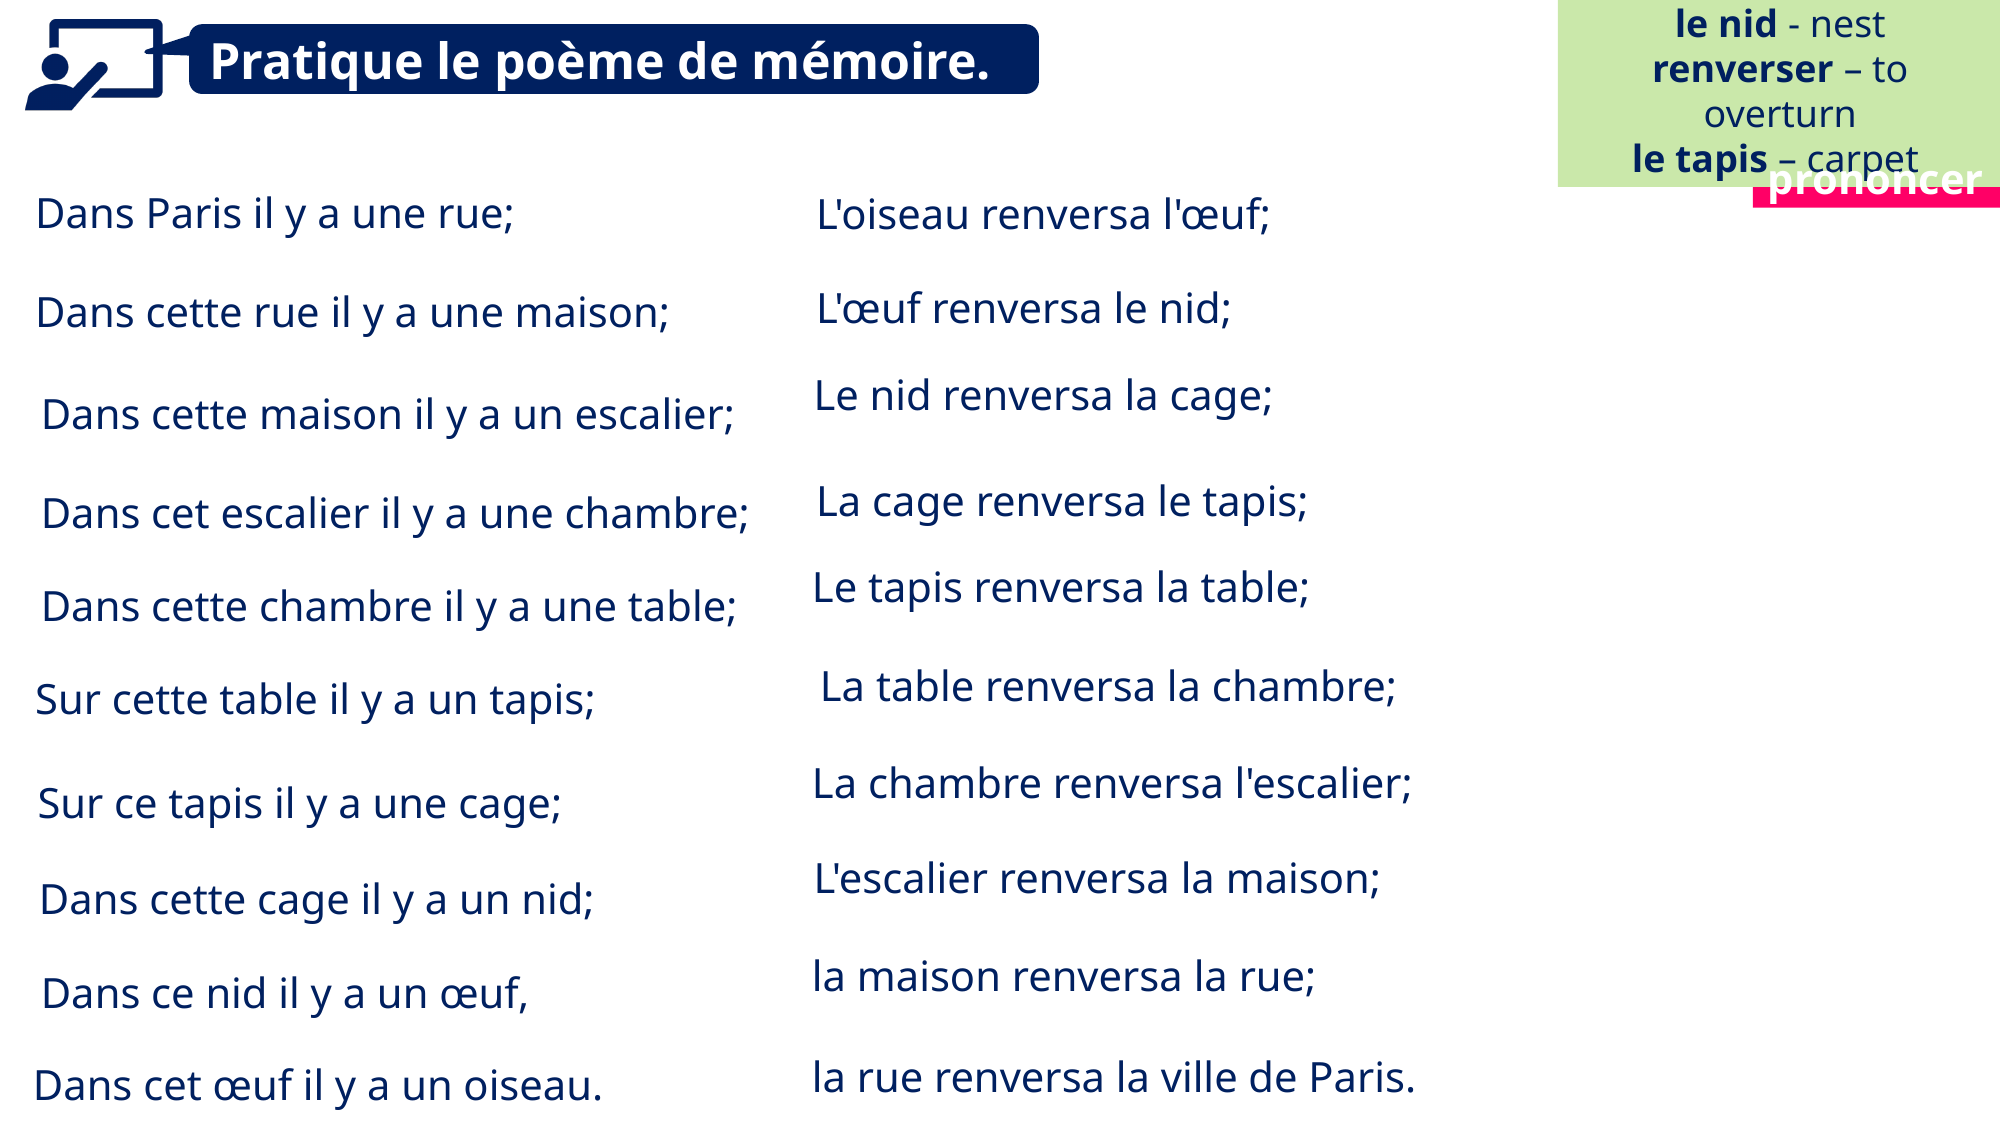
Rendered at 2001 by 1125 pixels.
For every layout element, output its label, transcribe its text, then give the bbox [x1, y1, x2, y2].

text_box Dans cette rue il y a une maison; [20, 278, 921, 344]
text_box la maison renversa la rue; [797, 942, 1698, 1008]
picture [1852, 14, 1980, 143]
text_box Le nid renversa la cage; [798, 361, 1699, 427]
text_box La chambre renversa l'escalier; [797, 749, 1698, 815]
text_box Dans cet escalier il y a une chambre; [26, 479, 927, 545]
text_box Dans cette maison il y a un escalier; [26, 380, 927, 446]
text_box Dans cette cage il y a un nid; [24, 865, 925, 931]
text_box La cage renversa le tapis; [801, 467, 1702, 533]
text_box Dans ce nid il y a un œuf, [26, 959, 927, 1024]
text_box L'escalier renversa la maison; [798, 844, 1699, 910]
text_box Sur cette table il y a un tapis; [20, 665, 921, 730]
text_box Dans cet œuf il y a un oiseau. [18, 1051, 919, 1117]
text_box Le tapis renversa la table; [797, 553, 1698, 619]
text_box la rue renversa la ville de Paris. [797, 1043, 1698, 1108]
text_box Dans cette chambre il y a une table; [26, 572, 927, 638]
text_box le nid - nest renverser – to overturn le tapis – carpet [1557, 0, 2000, 187]
text_box Pratique le poème de mémoire. [174, 26, 1037, 92]
text_box Dans Paris il y a une rue; [20, 179, 921, 245]
text_box L'œuf renversa le nid; [801, 274, 1702, 339]
title prononcer [1752, 146, 2000, 216]
text_box L'oiseau renversa l'œuf; [801, 180, 1702, 246]
text_box La table renversa la chambre; [804, 652, 1705, 717]
text_box Sur ce tapis il y a une cage; [22, 769, 923, 834]
picture [17, 0, 169, 140]
